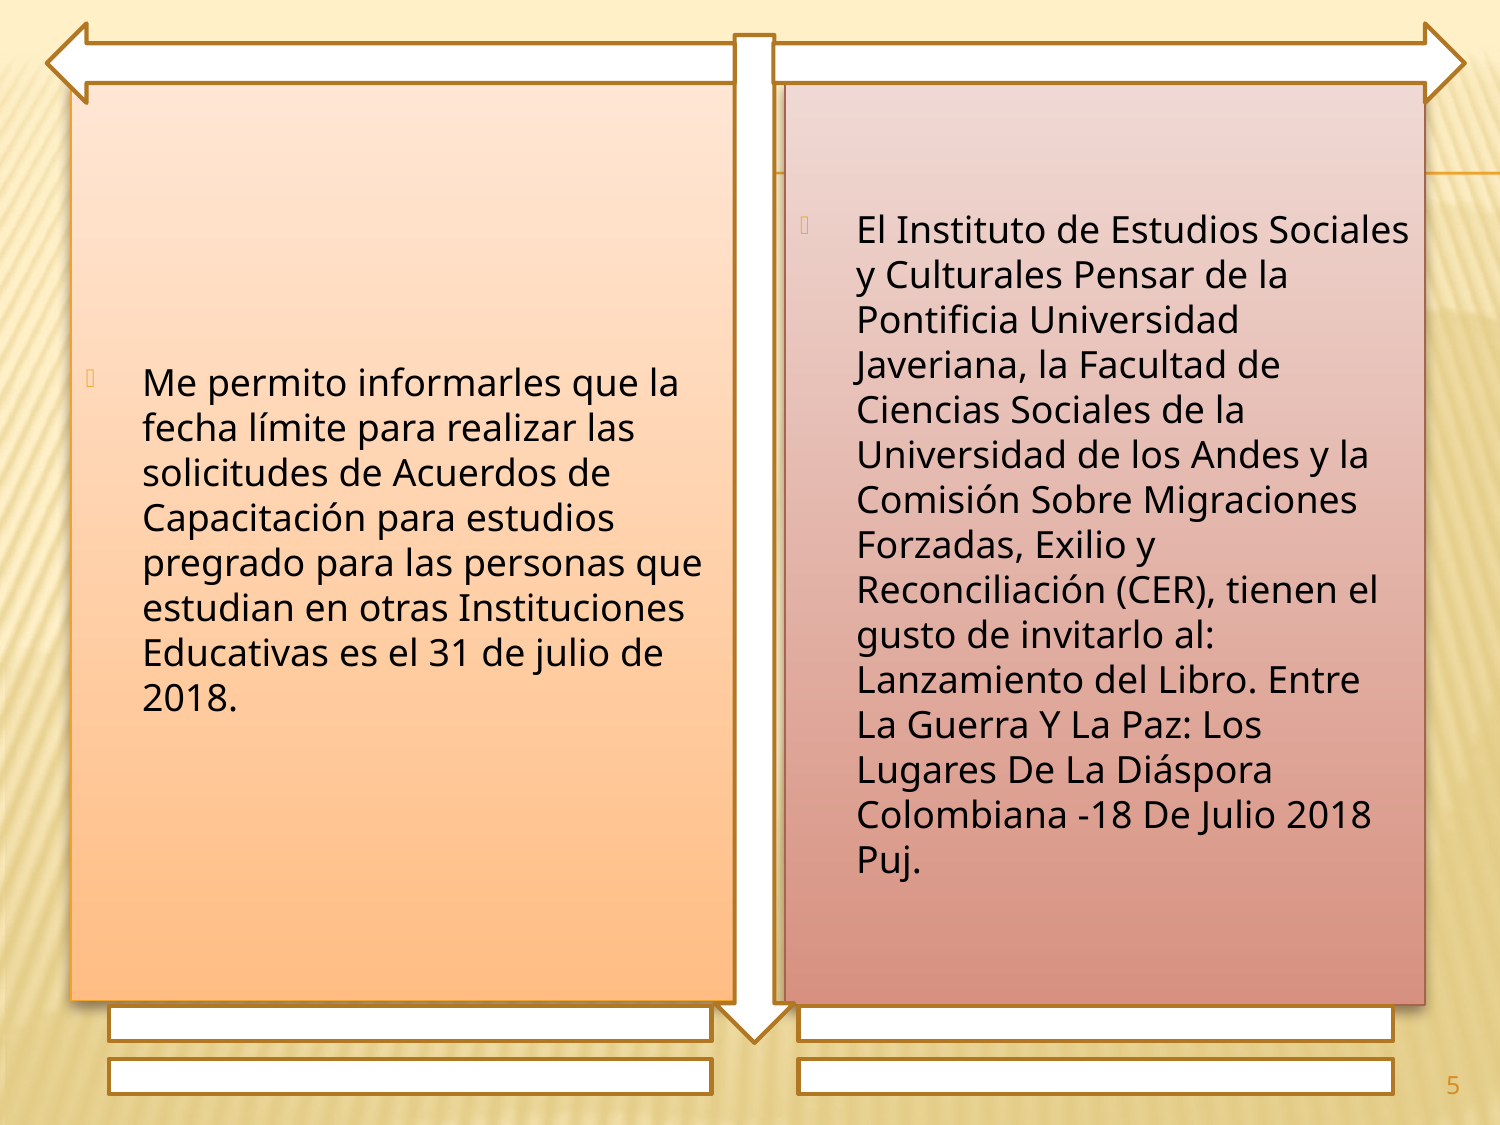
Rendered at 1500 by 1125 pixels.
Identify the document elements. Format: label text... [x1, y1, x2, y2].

list Me permito informarles que la fecha límite para realizar las solicitudes de Acuerdos de Capacitación para estudios pregrado para las personas que estudian en otras Instituciones Educativas es el 31 de julio de 2018. [70, 86, 732, 1001]
text_box [712, 32, 797, 1046]
text_box [771, 21, 1467, 105]
text_box [107, 1004, 714, 1043]
text_box [796, 1057, 1395, 1096]
slide_number 5 [1350, 1062, 1475, 1103]
text_box [107, 1057, 714, 1096]
list El Instituto de Estudios Sociales y Culturales Pensar de la Pontificia Universidad Javeriana, la Facultad de Ciencias Sociales de la Universidad de los Andes y la Comisión Sobre Migraciones Forzadas, Exilio y Reconciliación (CER), tienen el gusto de invitarlo al: Lanzamiento del Libro. Entre La Guerra Y La Paz: Los Lugares De La Diáspora Colombiana -18 De Julio 2018 Puj. [784, 86, 1426, 1006]
text_box [796, 1004, 1395, 1043]
text_box [44, 21, 737, 105]
